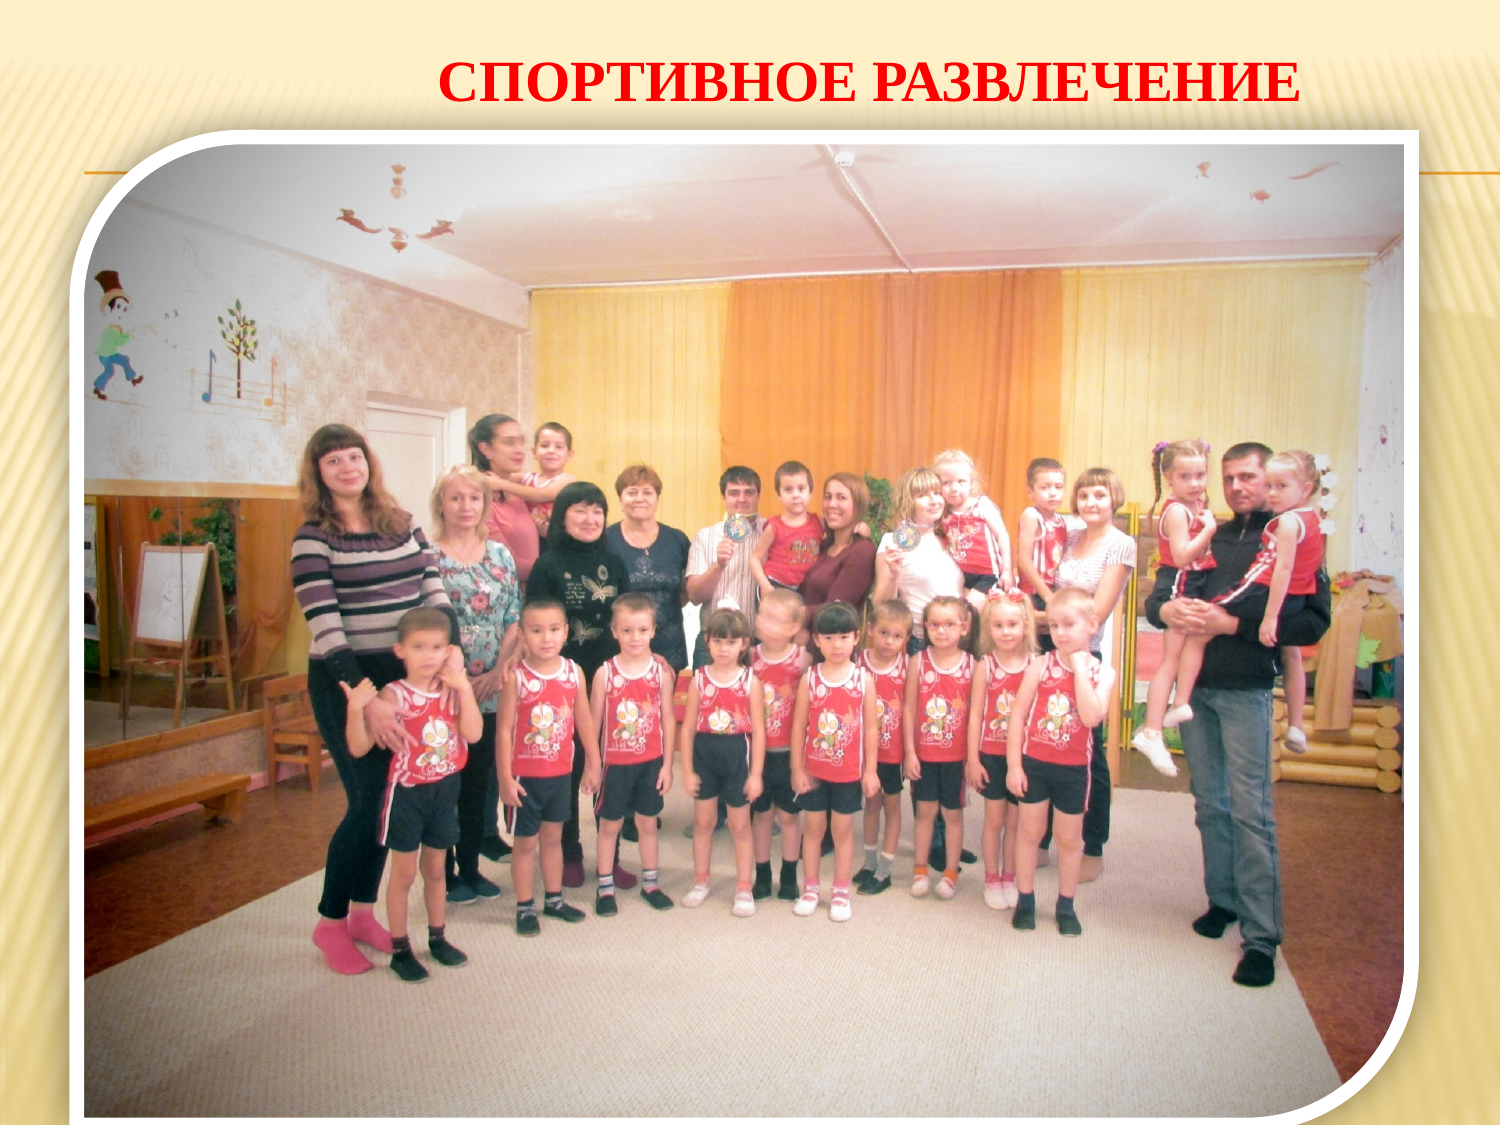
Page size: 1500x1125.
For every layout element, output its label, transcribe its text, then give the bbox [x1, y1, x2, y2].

picture [76, 136, 1412, 1125]
text_box СПОРТИВНОЕ РАЗВЛЕЧЕНИЕ [422, 35, 1332, 121]
